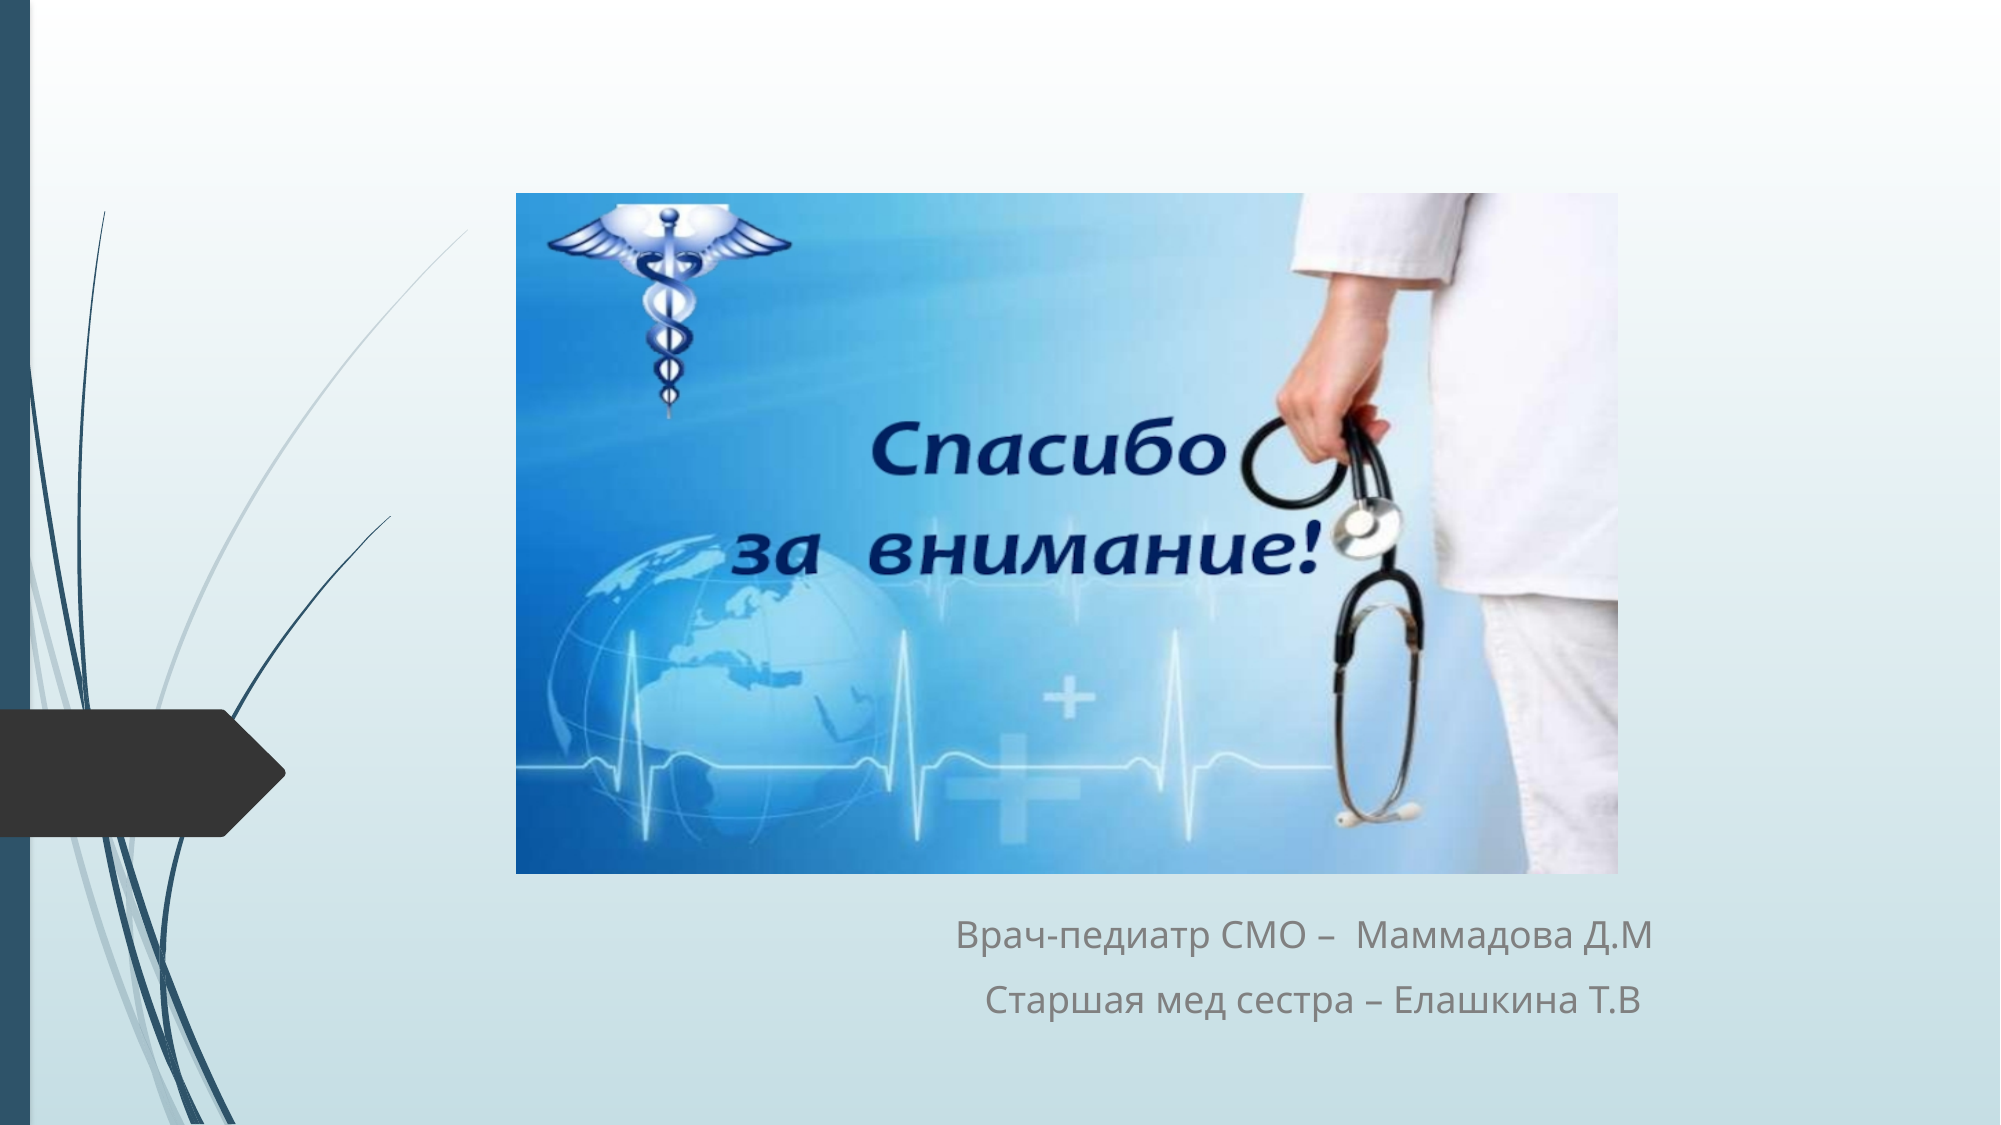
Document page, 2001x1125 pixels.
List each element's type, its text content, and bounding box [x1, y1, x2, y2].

subtitle Врач-педиатр СМО – Маммадова Д.М Старшая мед сестра – Елашкина Т.В [345, 88, 1867, 1078]
picture [516, 192, 1619, 874]
